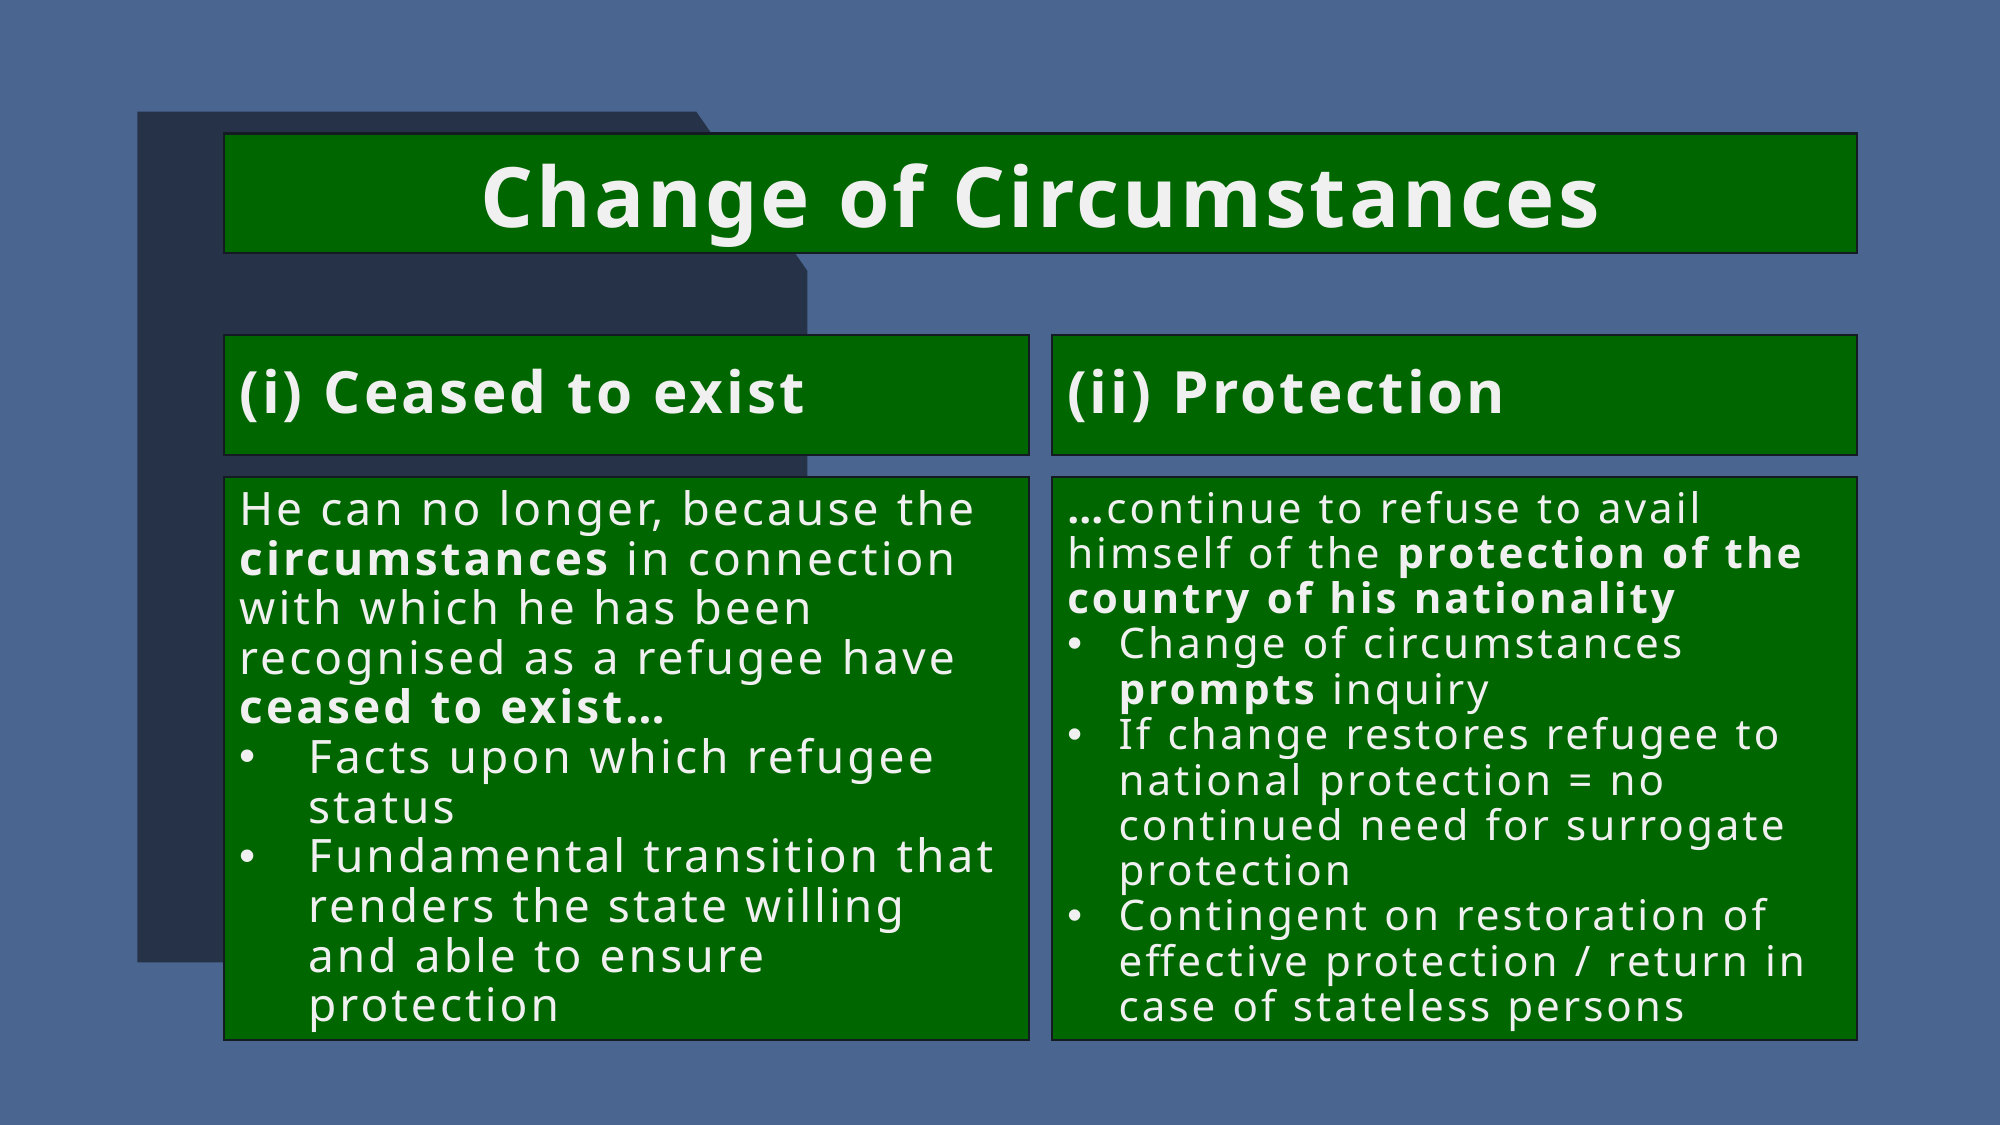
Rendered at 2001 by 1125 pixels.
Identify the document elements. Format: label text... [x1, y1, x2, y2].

text_box He can no longer, because the circumstances in connection with which he has been recognised as a refugee have ceased to exist… Facts upon which refugee status Fundamental transition that renders the state willing and able to ensure protection [223, 476, 1030, 1041]
text_box …continue to refuse to avail himself of the protection of the country of his nationality Change of circumstances prompts inquiry If change restores refugee to national protection = no continued need for surrogate protection Contingent on restoration of effective protection / return in case of stateless persons [1051, 476, 1858, 1041]
text_box (ii) Protection [1051, 334, 1858, 456]
text_box (i) Ceased to exist [223, 334, 1030, 456]
text_box Change of Circumstances [223, 132, 1858, 254]
